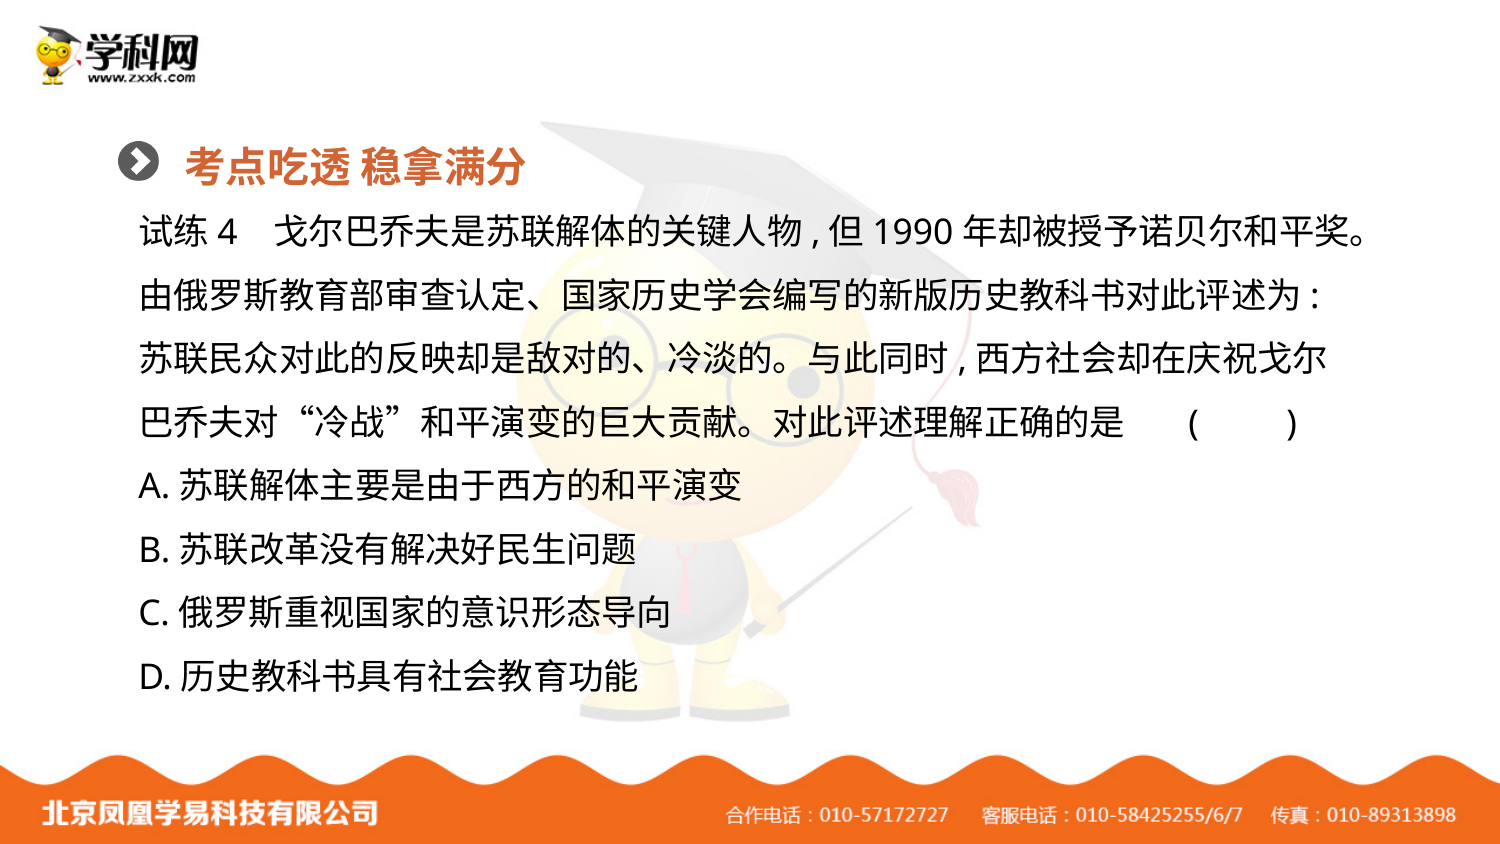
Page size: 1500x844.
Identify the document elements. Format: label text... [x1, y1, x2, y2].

text_box 考点吃透 稳拿满分 [169, 133, 582, 199]
picture [0, 0, 1500, 844]
text_box 试练4 戈尔巴乔夫是苏联解体的关键人物,但1990年却被授予诺贝尔和平奖。由俄罗斯教育部审查认定、国家历史学会编写的新版历史教科书对此评述为:苏联民众对此的反映却是敌对的、冷淡的。与此同时,西方社会却在庆祝戈尔巴乔夫对“冷战”和平演变的巨大贡献。对此评述理解正确的是 ( ) A.苏联解体主要是由于西方的和平演变 B.苏联改革没有解决好民生问题 C.俄罗斯重视国家的意识形态导向 D.历史教科书具有社会教育功能 [123, 180, 1373, 704]
